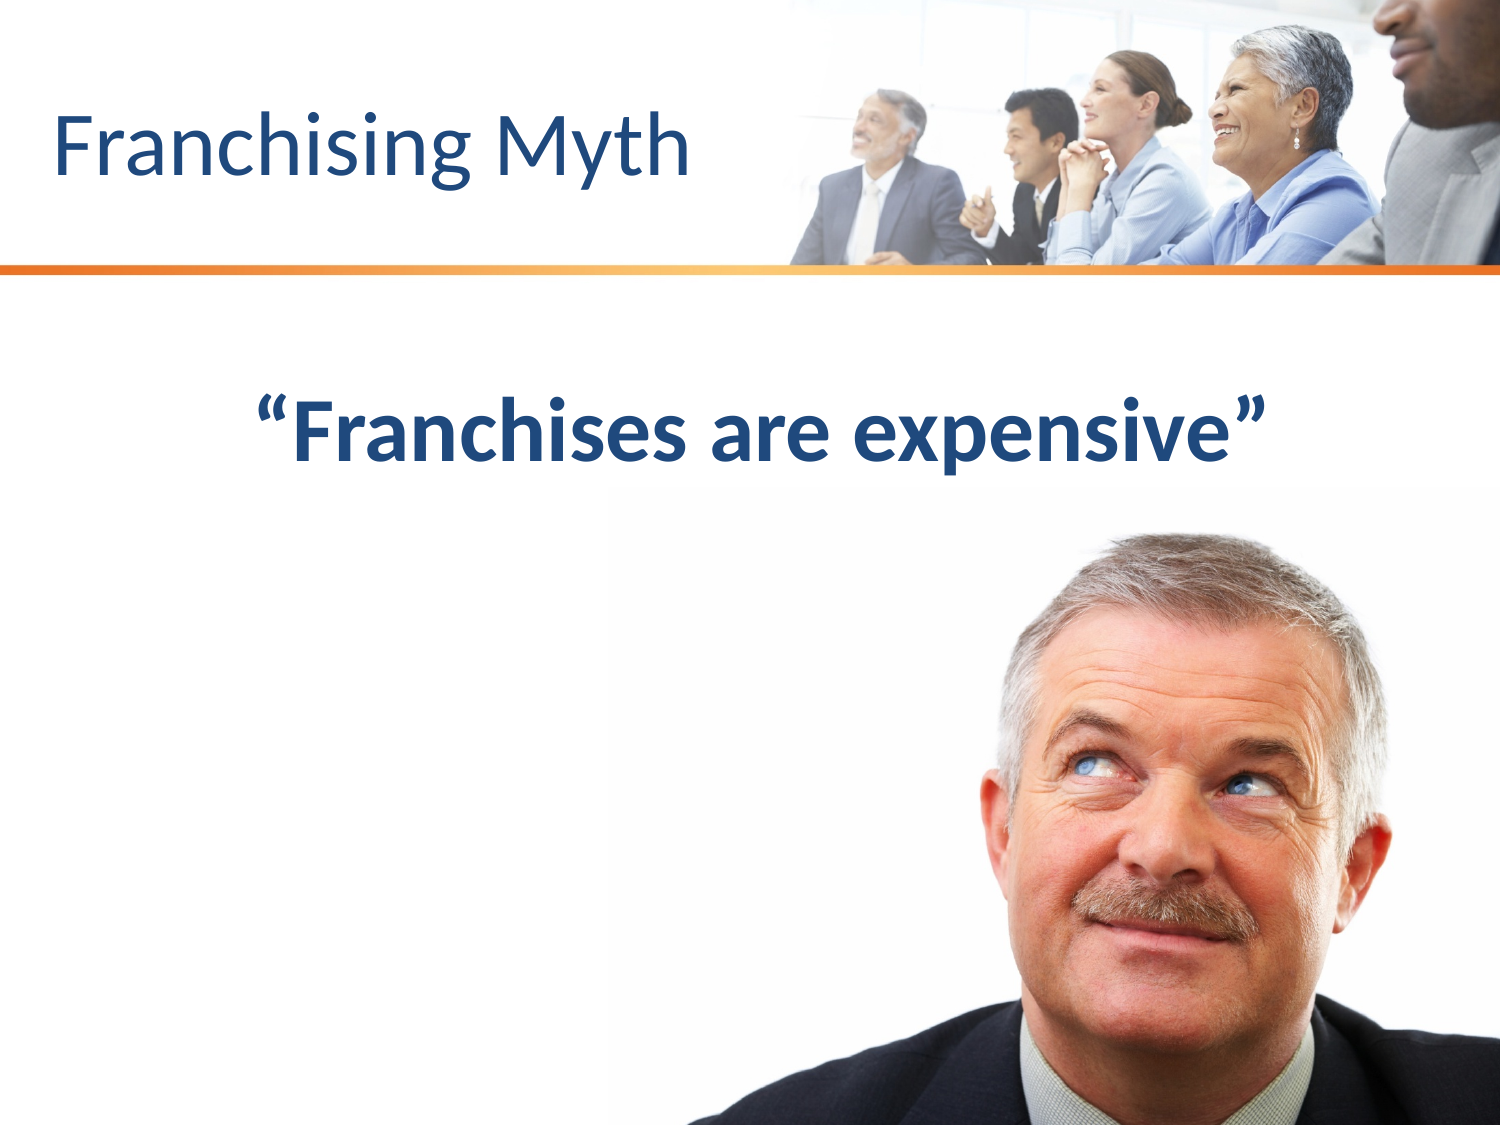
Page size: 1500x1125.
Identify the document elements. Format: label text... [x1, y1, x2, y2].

picture [0, 0, 1500, 1125]
list “Franchises are expensive” [24, 362, 1500, 538]
title Franchising Myth [37, 45, 913, 233]
